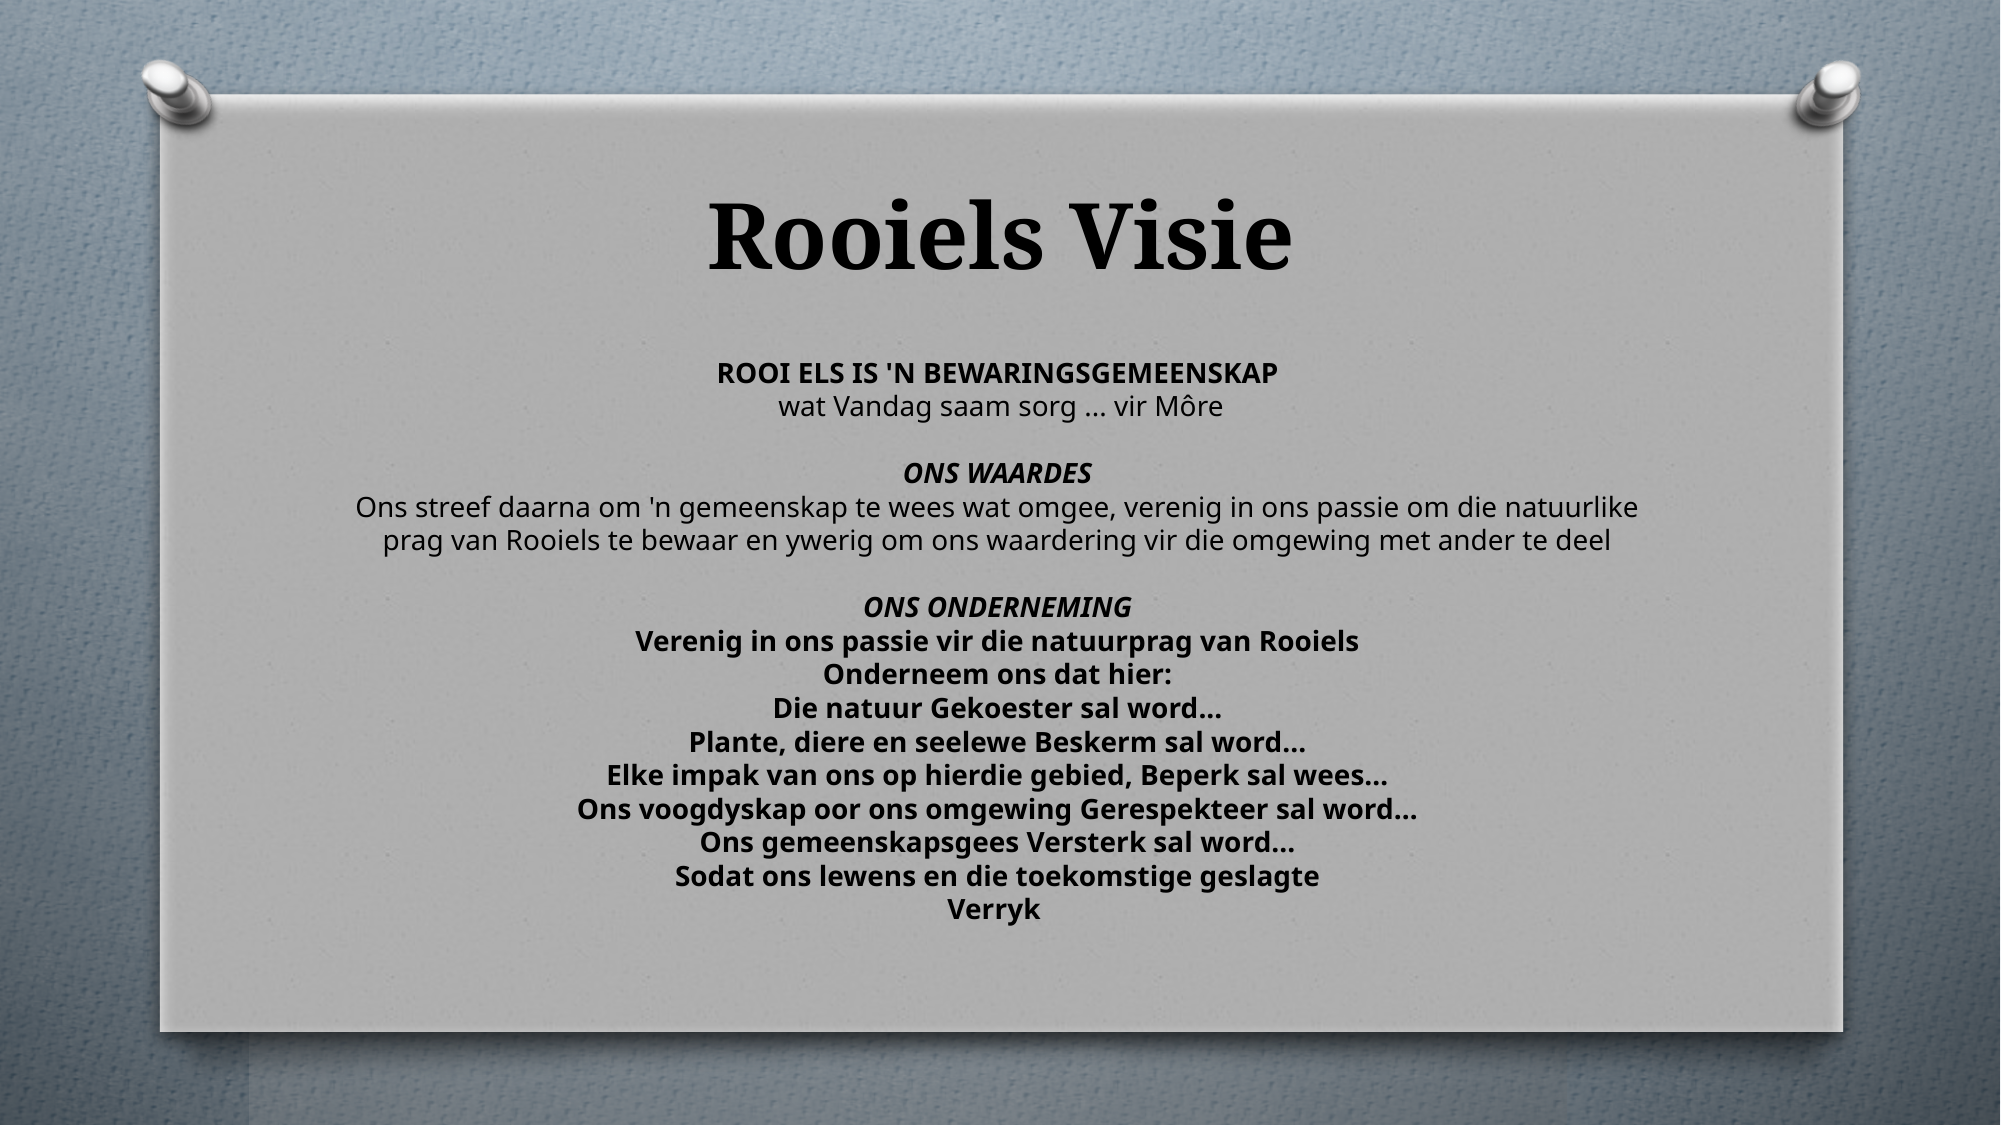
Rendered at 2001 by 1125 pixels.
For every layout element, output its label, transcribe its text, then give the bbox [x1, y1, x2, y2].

picture [107, 24, 256, 158]
title Rooiels Visie [239, 134, 1763, 332]
list ​ROOI ELS IS 'N BEWARINGSGEMEENSKAP ​ wat Vandag saam sorg ... vir Môre ​ ONS WAARDES Ons streef daarna om 'n gemeenskap te wees wat omgee, verenig in ons passie om die natuurlike prag van Rooiels te bewaar en ywerig om ons waardering vir die omgewing met ander te deel ONS ONDERNEMING Verenig in ons passie vir die natuurprag van Rooiels Onderneem ons dat hier: Die natuur Gekoester sal word... Plante, diere en seelewe Beskerm sal word... Elke impak van ons op hierdie gebied, Beperk sal wees… Ons voogdyskap oor ons omgewing Gerespekteer sal word… Ons gemeenskapsgees Versterk sal word... Sodat ons lewens en die toekomstige geslagte Verryk [320, 347, 1676, 939]
picture [1764, 30, 1911, 161]
